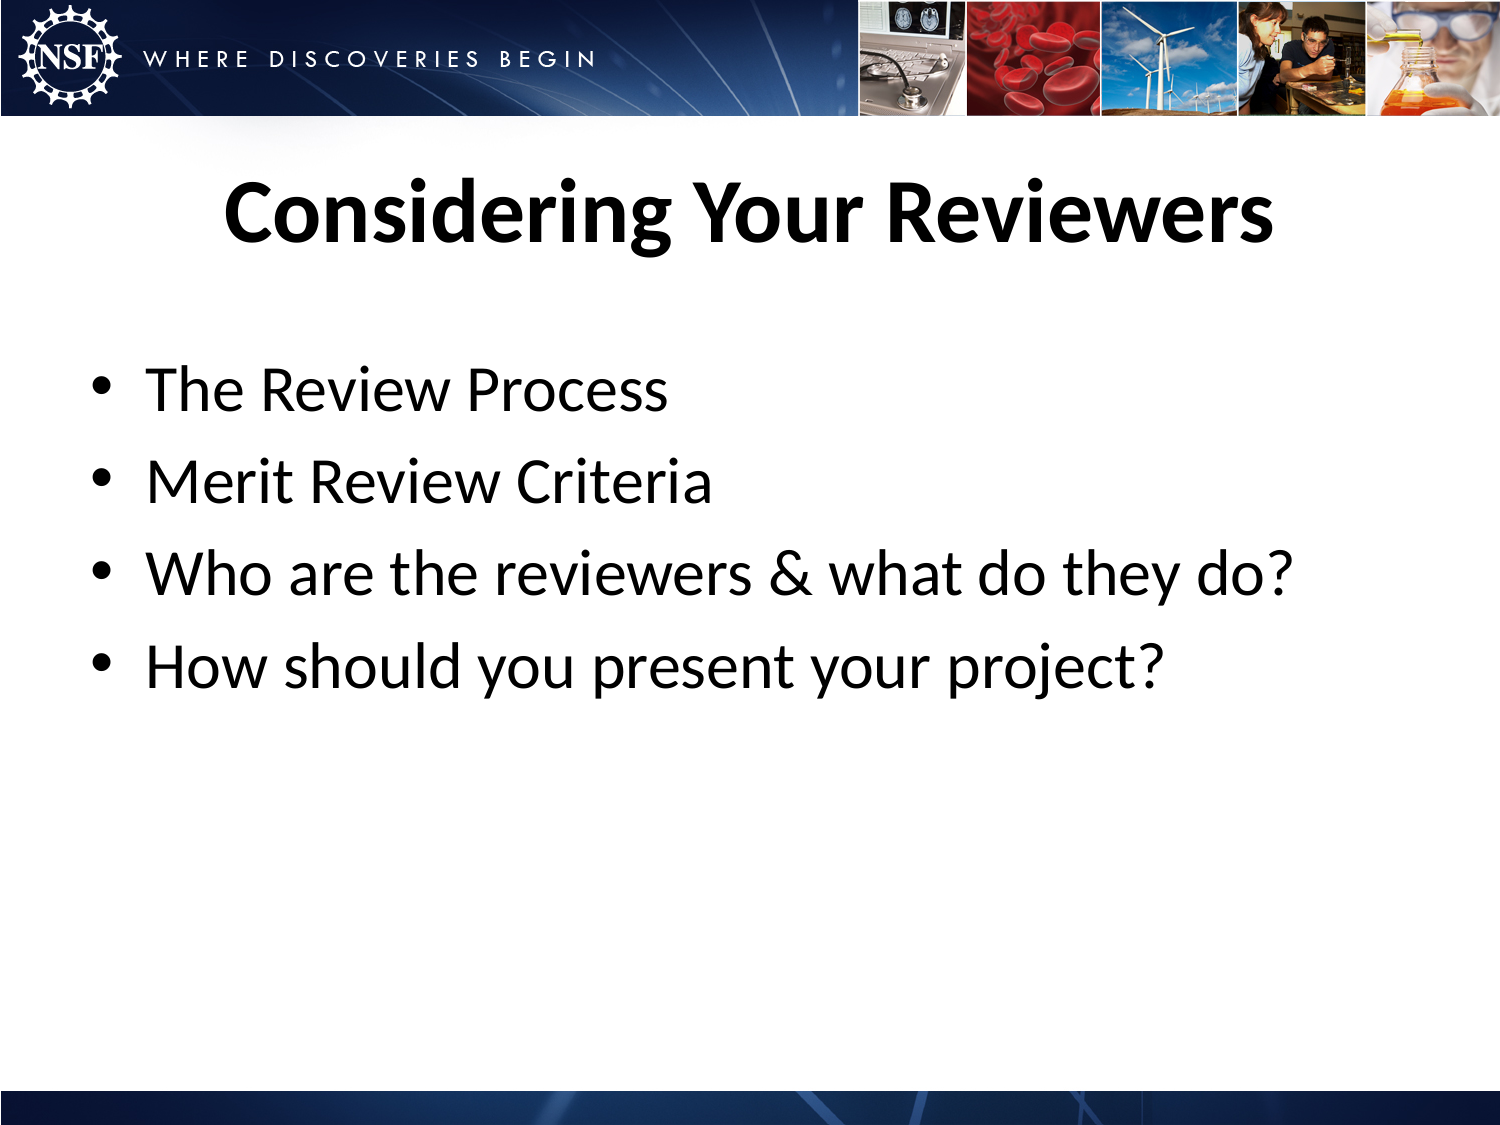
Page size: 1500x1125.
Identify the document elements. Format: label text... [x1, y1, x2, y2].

picture [1, 0, 1500, 1125]
list The Review Process Merit Review Criteria Who are the reviewers & what do they do? How should you present your project? [75, 337, 1425, 713]
title Considering Your Reviewers [75, 112, 1425, 300]
